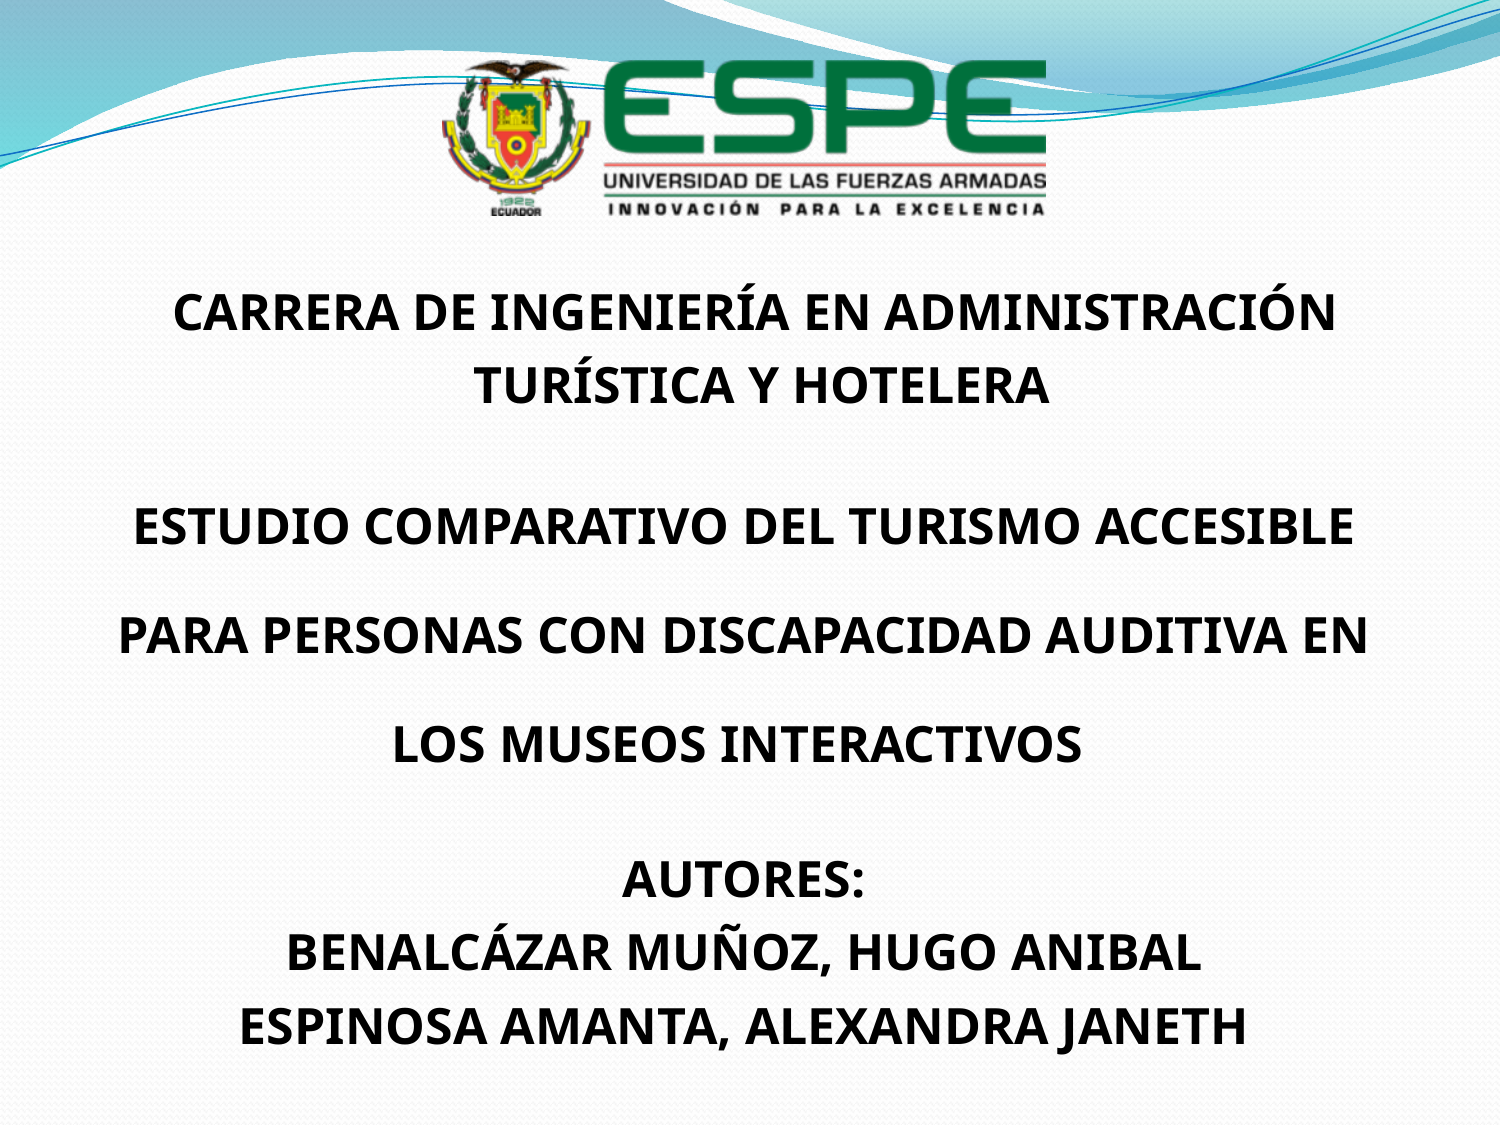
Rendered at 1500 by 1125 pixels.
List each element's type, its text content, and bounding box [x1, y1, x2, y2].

text_box ESTUDIO COMPARATIVO DEL TURISMO ACCESIBLE PARA PERSONAS CON DISCAPACIDAD AUDITIVA EN LOS MUSEOS INTERACTIVOS [76, 445, 1412, 773]
text_box CARRERA DE INGENIERÍA EN ADMINISTRACIÓN TURÍSTICA Y HOTELERA [76, 267, 1447, 414]
text_box AUTORES: BENALCÁZAR MUÑOZ, HUGO ANIBAL ESPINOSA AMANTA, ALEXANDRA JANETH [0, 834, 1500, 1055]
picture [442, 60, 1046, 217]
